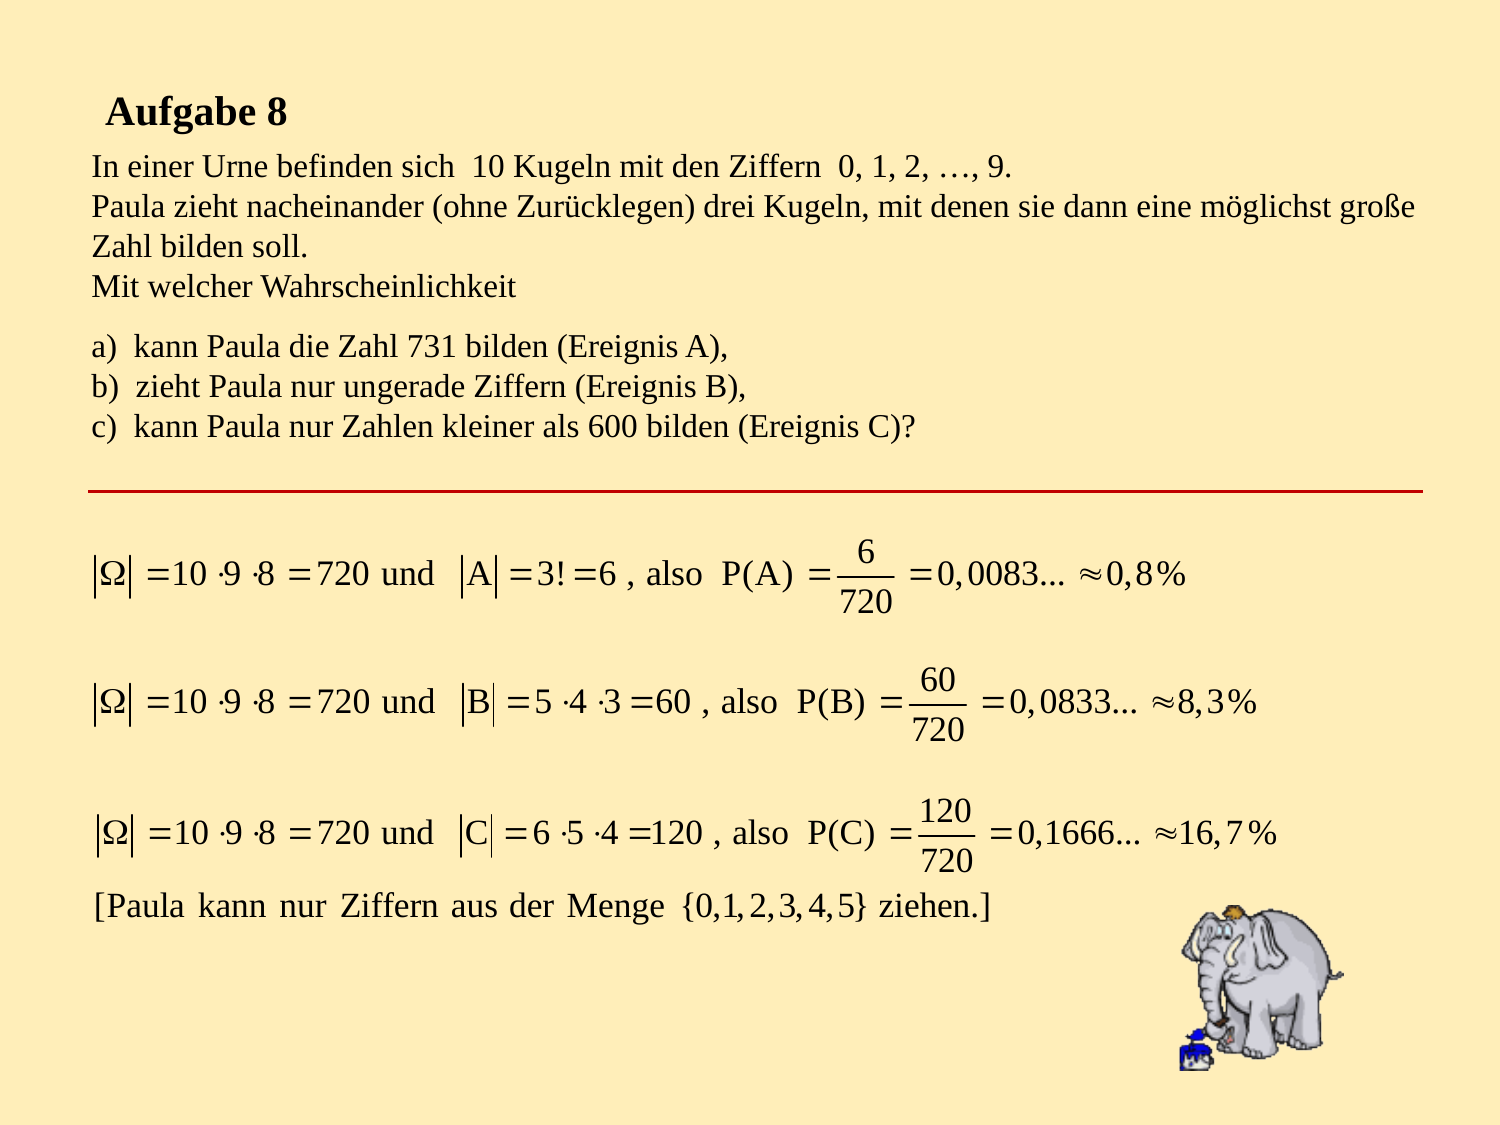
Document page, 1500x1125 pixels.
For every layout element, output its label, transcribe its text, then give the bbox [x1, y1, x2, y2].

picture [88, 528, 1200, 622]
picture [88, 656, 1270, 750]
picture [91, 786, 1344, 1071]
title Aufgabe 8 [90, 61, 964, 137]
text_box In einer Urne befinden sich 10 Kugeln mit den Ziffern 0, 1, 2, …, 9. Paula zieht nacheinander (ohne Zurücklegen) drei Kugeln, mit denen sie dann eine möglichst große Zahl bilden soll. Mit welcher Wahrscheinlichkeit a) kann Paula die Zahl 731 bilden (Ereignis A), b) zieht Paula nur ungerade Ziffern (Ereignis B), c) kann Paula nur Zahlen kleiner als 600 bilden (Ereignis C)? [76, 137, 1458, 452]
